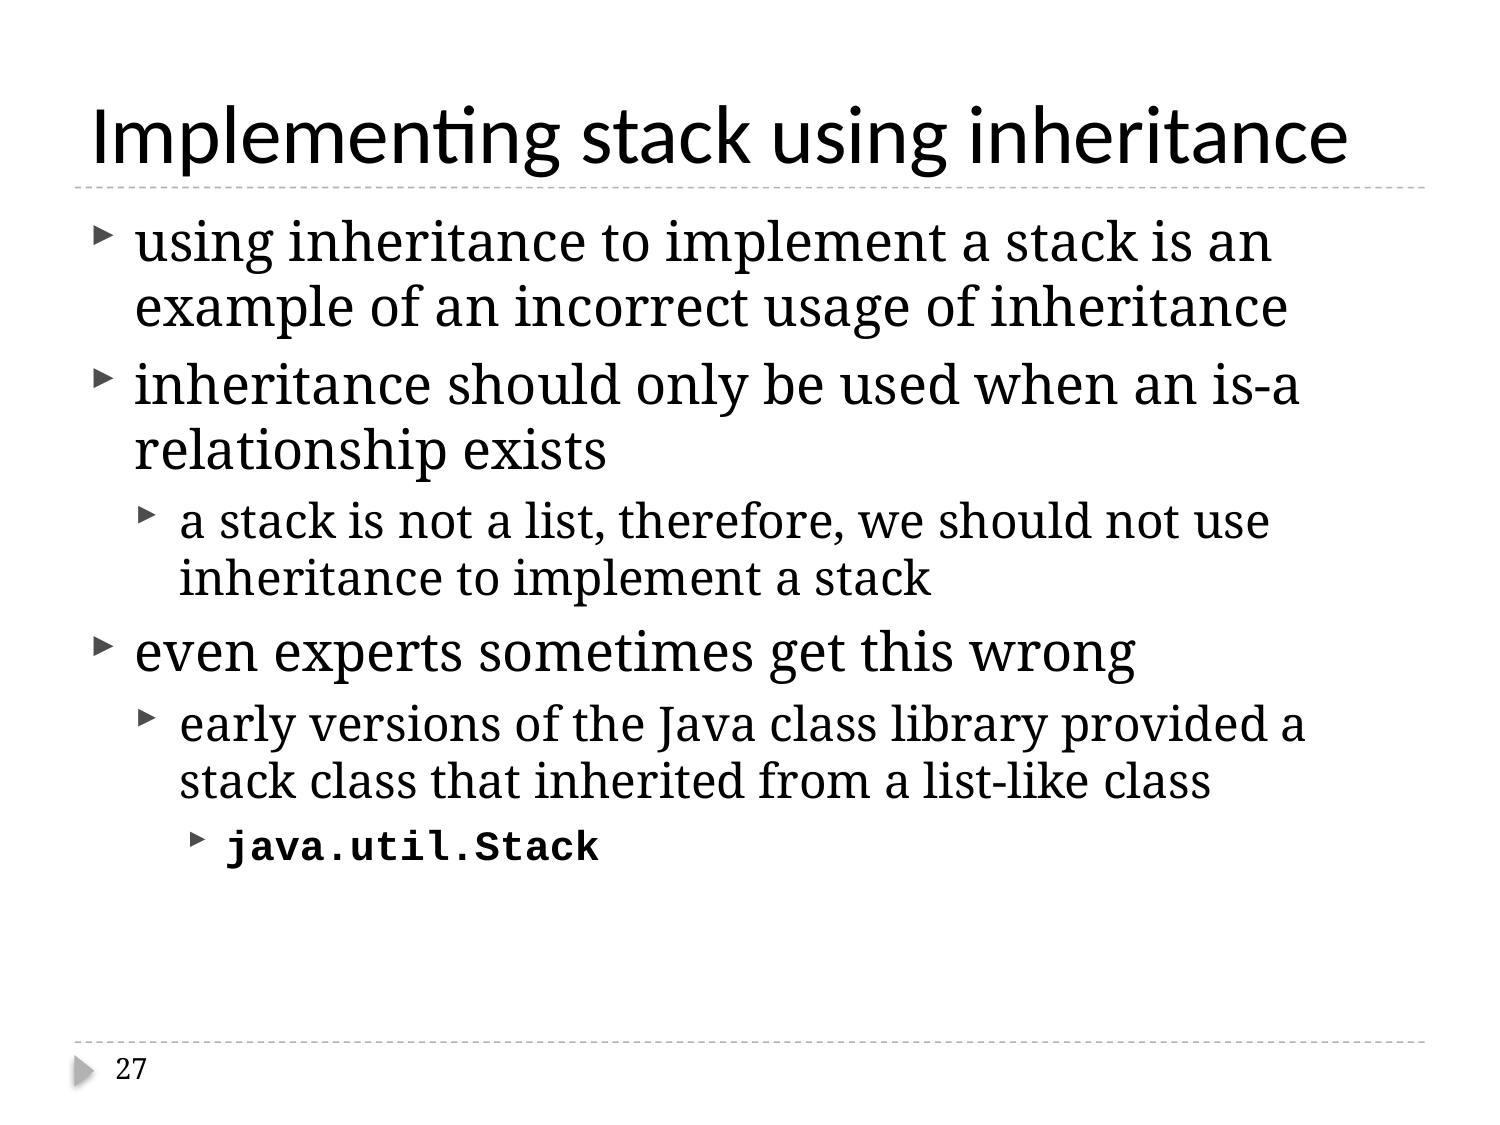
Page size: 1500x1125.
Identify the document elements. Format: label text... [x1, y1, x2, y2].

list using inheritance to implement a stack is an example of an incorrect usage of inheritance inheritance should only be used when an is-a relationship exists a stack is not a list, therefore, we should not use inheritance to implement a stack even experts sometimes get this wrong early versions of the Java class library provided a stack class that inherited from a list-like class java.util.Stack [74, 199, 1426, 1011]
slide_number 27 [100, 1042, 426, 1103]
title Implementing stack using inheritance [74, 24, 1426, 188]
